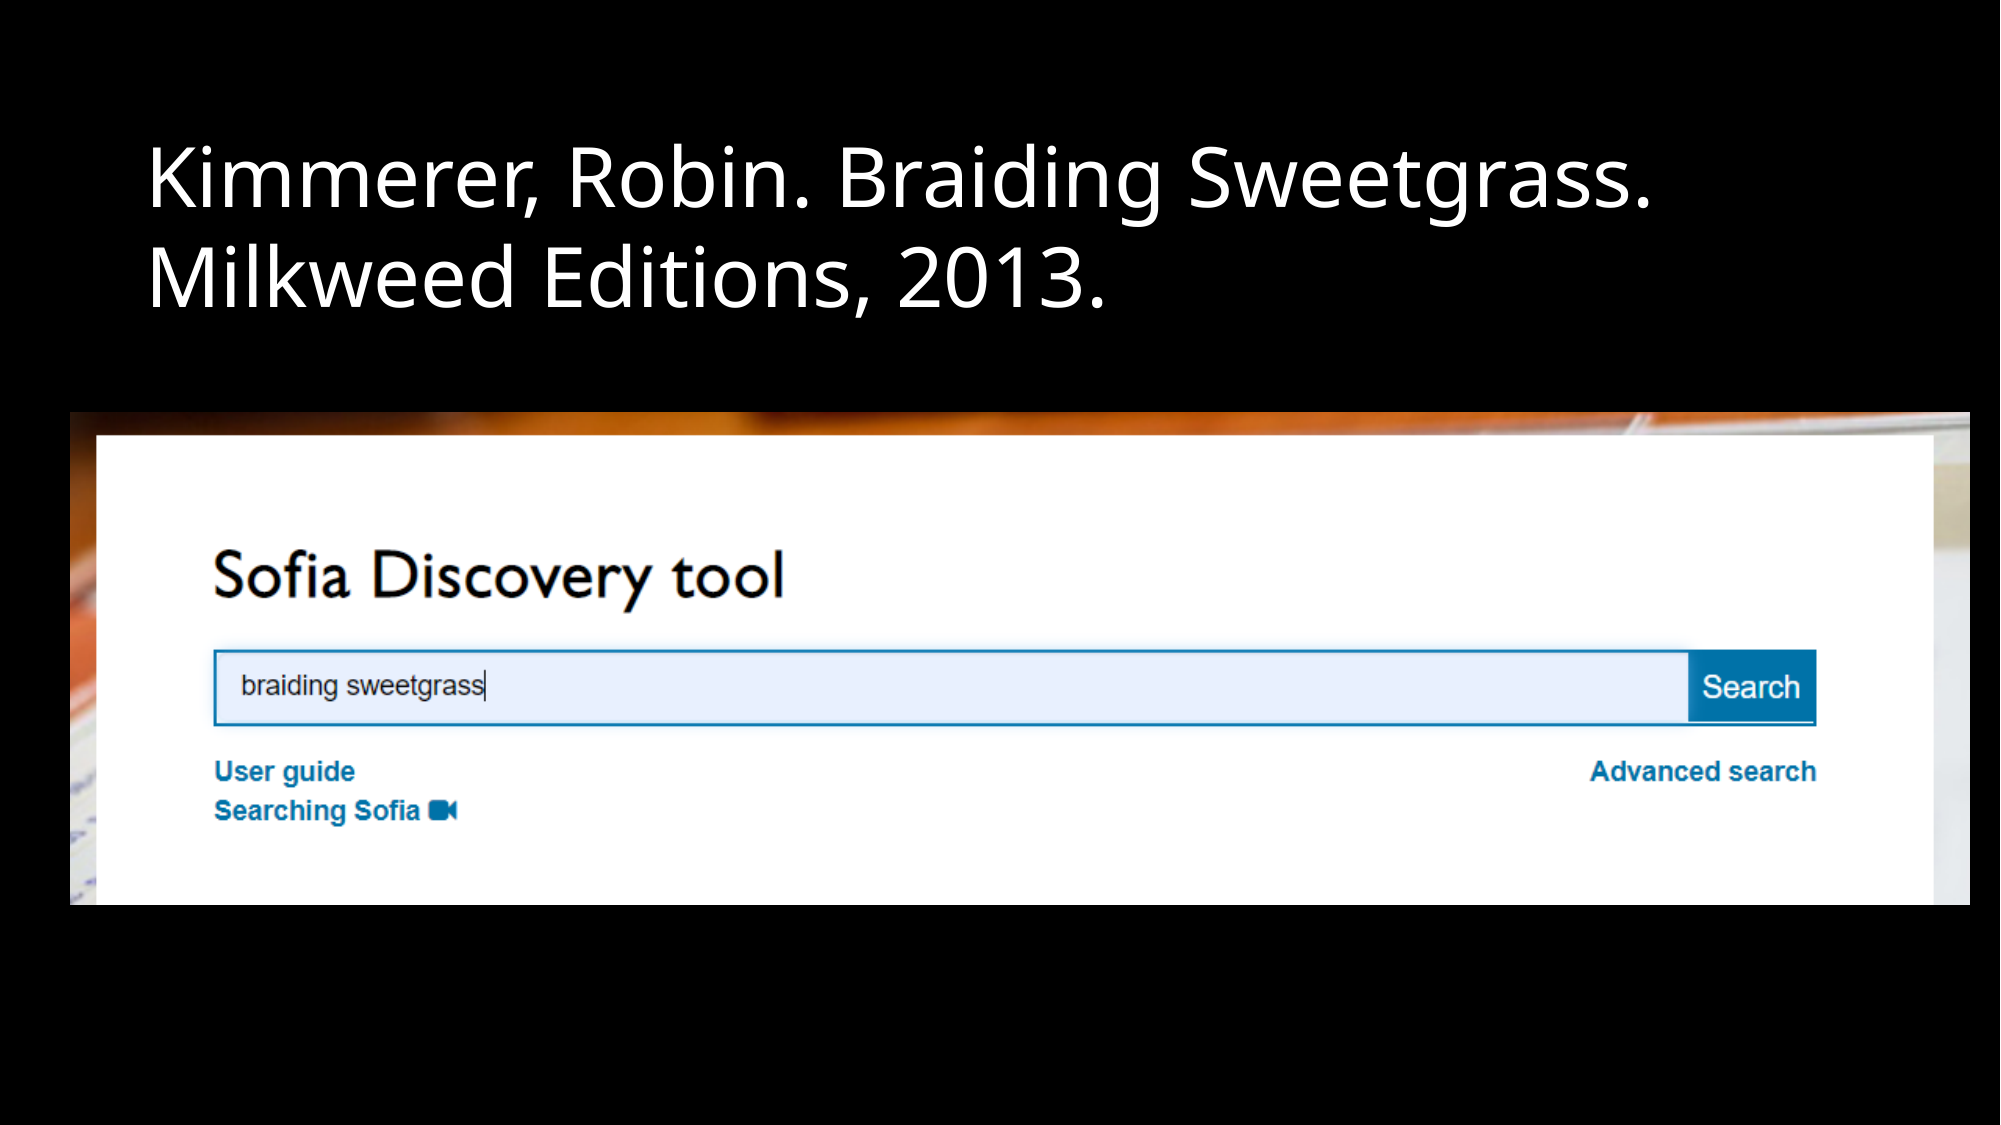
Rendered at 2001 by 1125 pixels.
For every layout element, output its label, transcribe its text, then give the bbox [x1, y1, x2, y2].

text_box Kimmerer, Robin. Braiding Sweetgrass. Milkweed Editions, 2013. [130, 116, 1910, 332]
picture [70, 412, 1970, 906]
